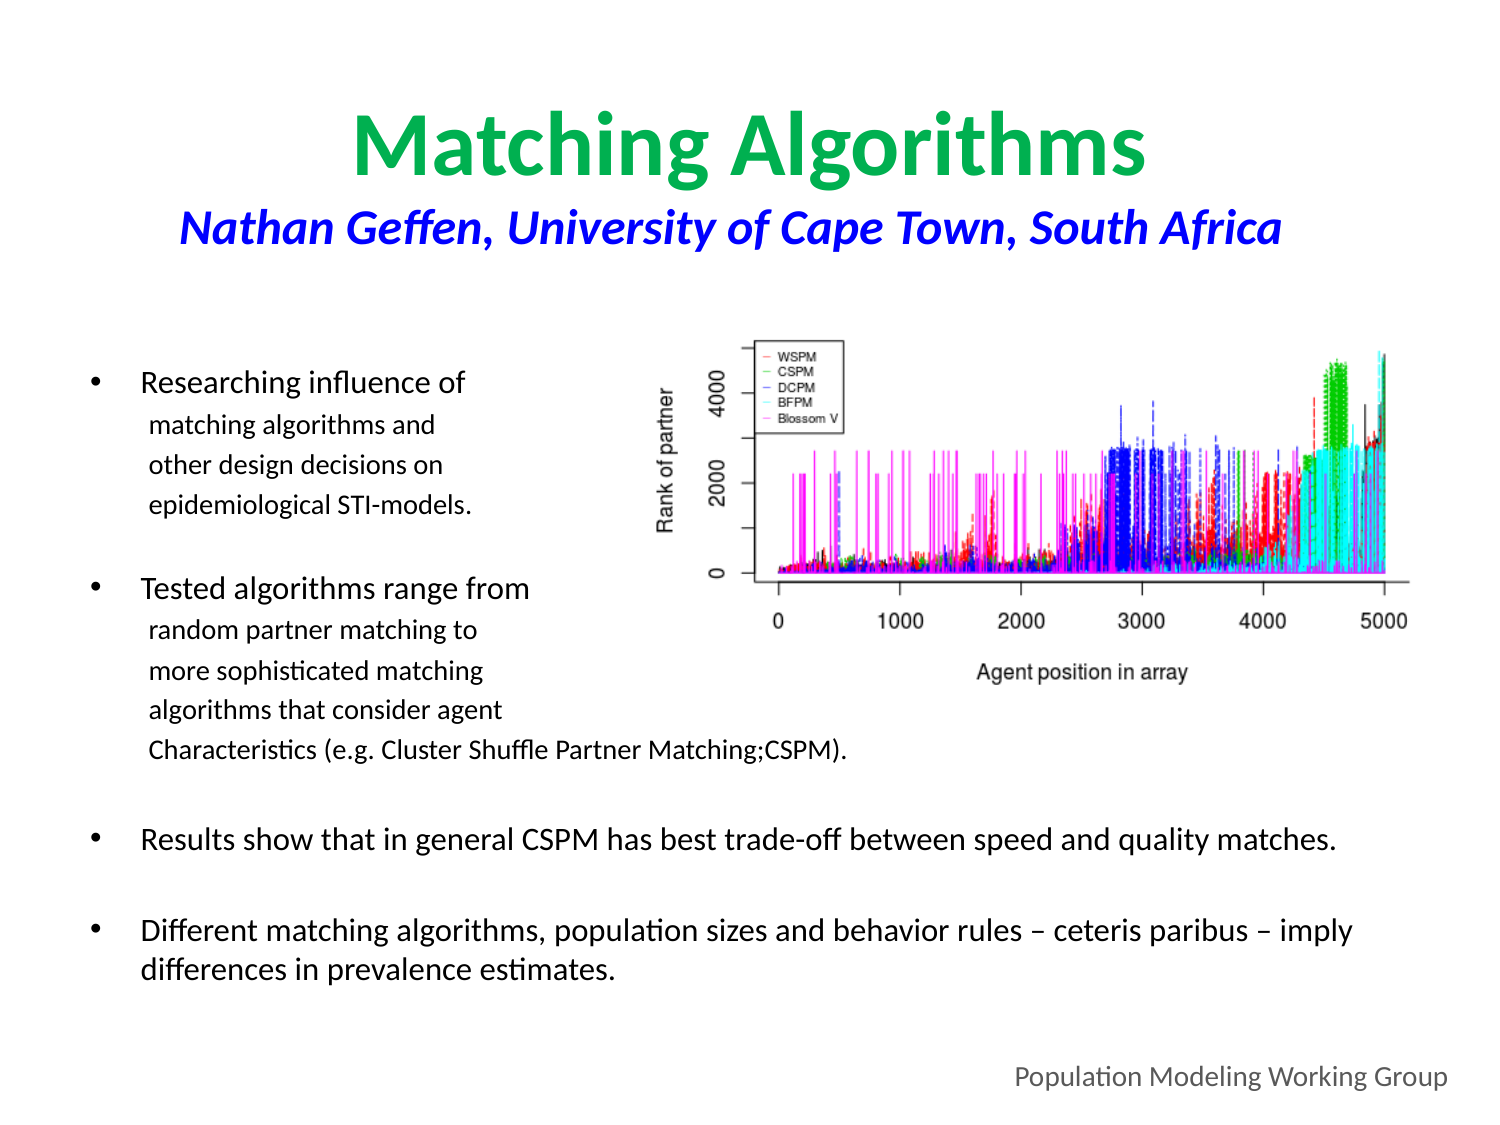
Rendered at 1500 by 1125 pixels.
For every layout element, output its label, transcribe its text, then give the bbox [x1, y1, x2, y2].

picture [649, 236, 1463, 713]
list Researching influence of matching algorithms and other design decisions on epidemiological STI-models. Tested algorithms range from random partner matching to more sophisticated matching algorithms that consider agent Characteristics (e.g. Cluster Shuffle Partner Matching;CSPM). Results show that in general CSPM has best trade-off between speed and quality matches. Different matching algorithms, population sizes and behavior rules – ceteris paribus – imply differences in prevalence estimates. [75, 262, 1425, 1005]
title Matching Algorithms [75, 45, 1425, 233]
text_box Nathan Geffen, University of Cape Town, South Africa [87, 187, 1375, 323]
